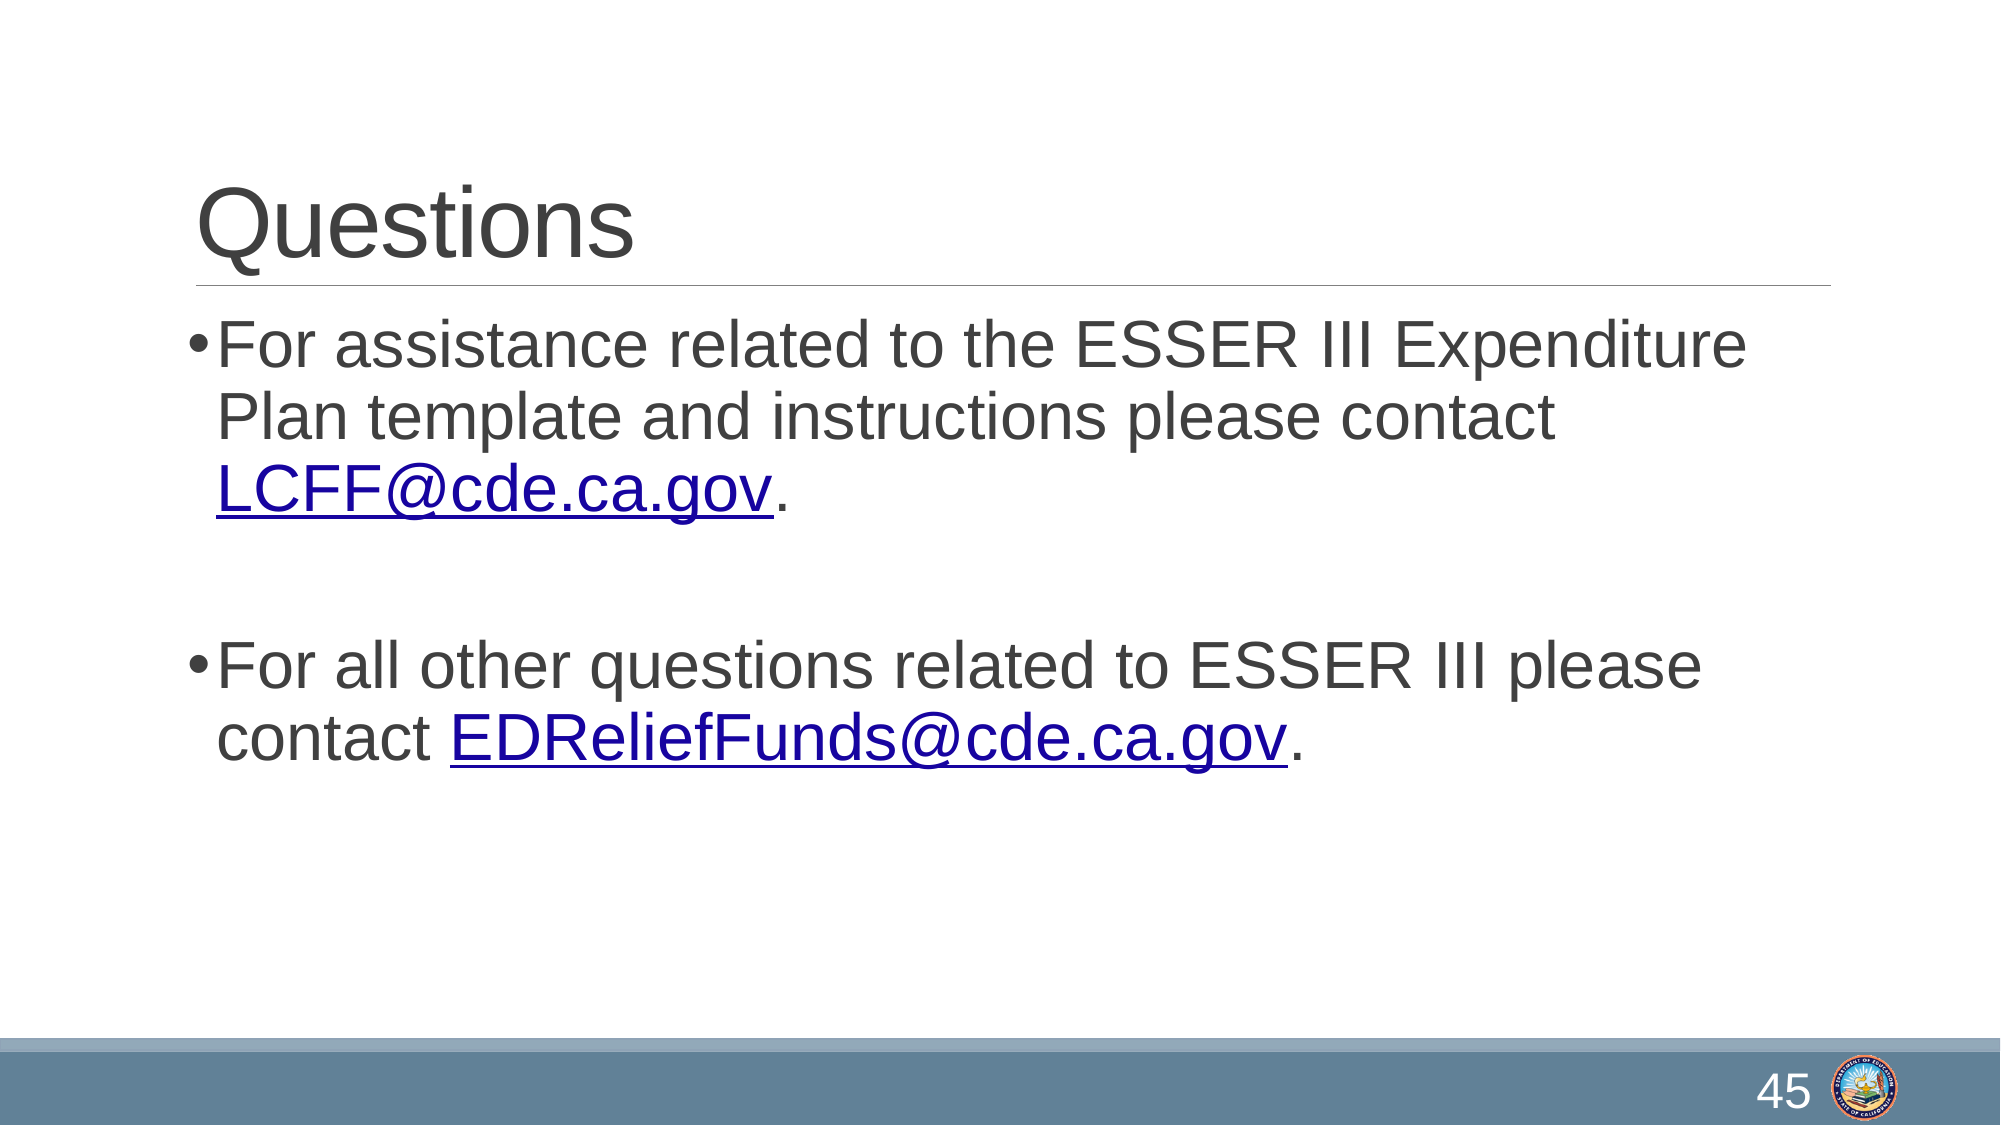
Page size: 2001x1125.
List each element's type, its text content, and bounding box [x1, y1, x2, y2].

title Questions [180, 47, 1830, 285]
picture [1831, 1055, 1899, 1122]
slide_number 45 [1611, 1059, 1827, 1119]
list For assistance related to the ESSER III Expenditure Plan template and instructions please contact LCFF@cde.ca.gov. For all other questions related to ESSER III please contact EDReliefFunds@cde.ca.gov. [180, 302, 1830, 1018]
